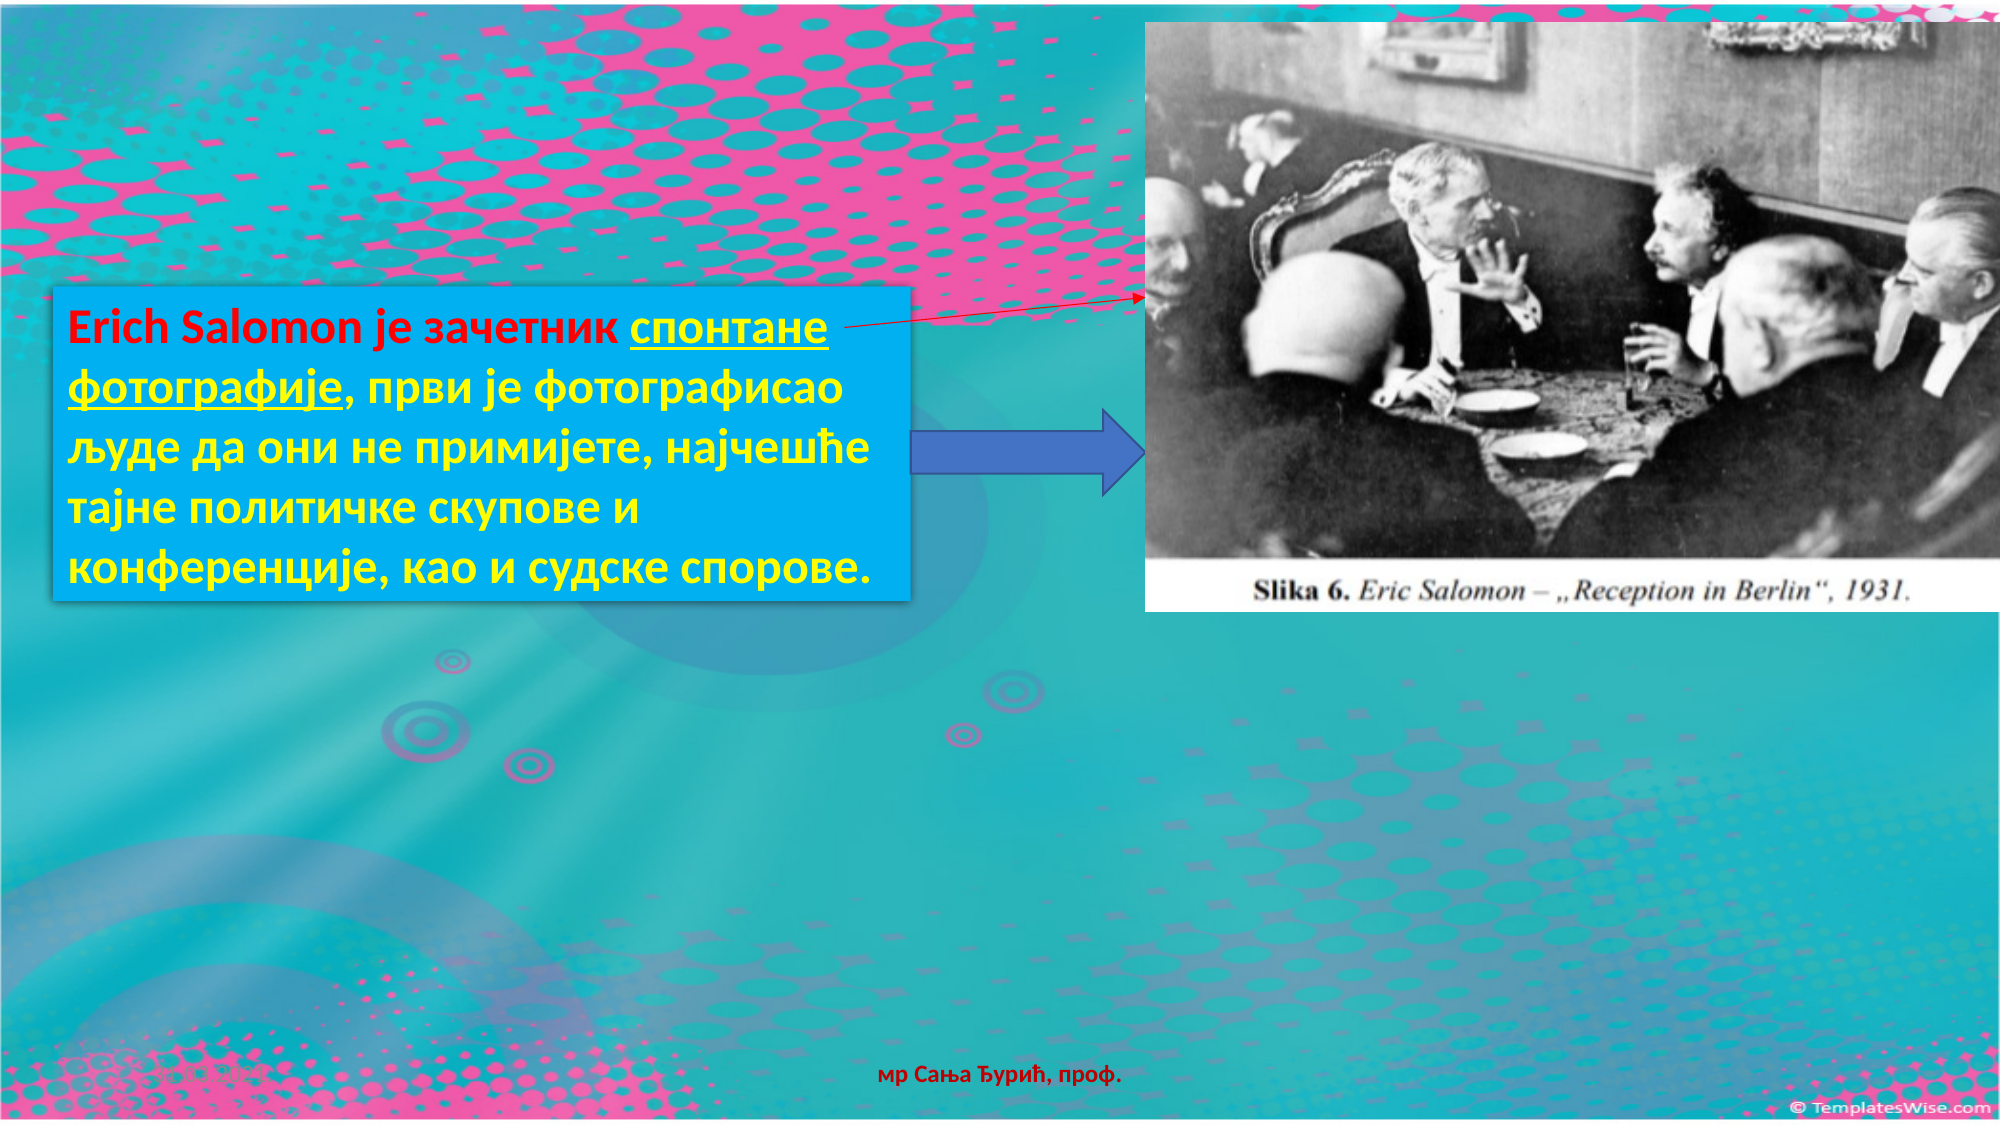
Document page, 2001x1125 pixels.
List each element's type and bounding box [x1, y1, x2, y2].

text_box [844, 297, 1145, 328]
picture [0, 0, 2000, 1125]
